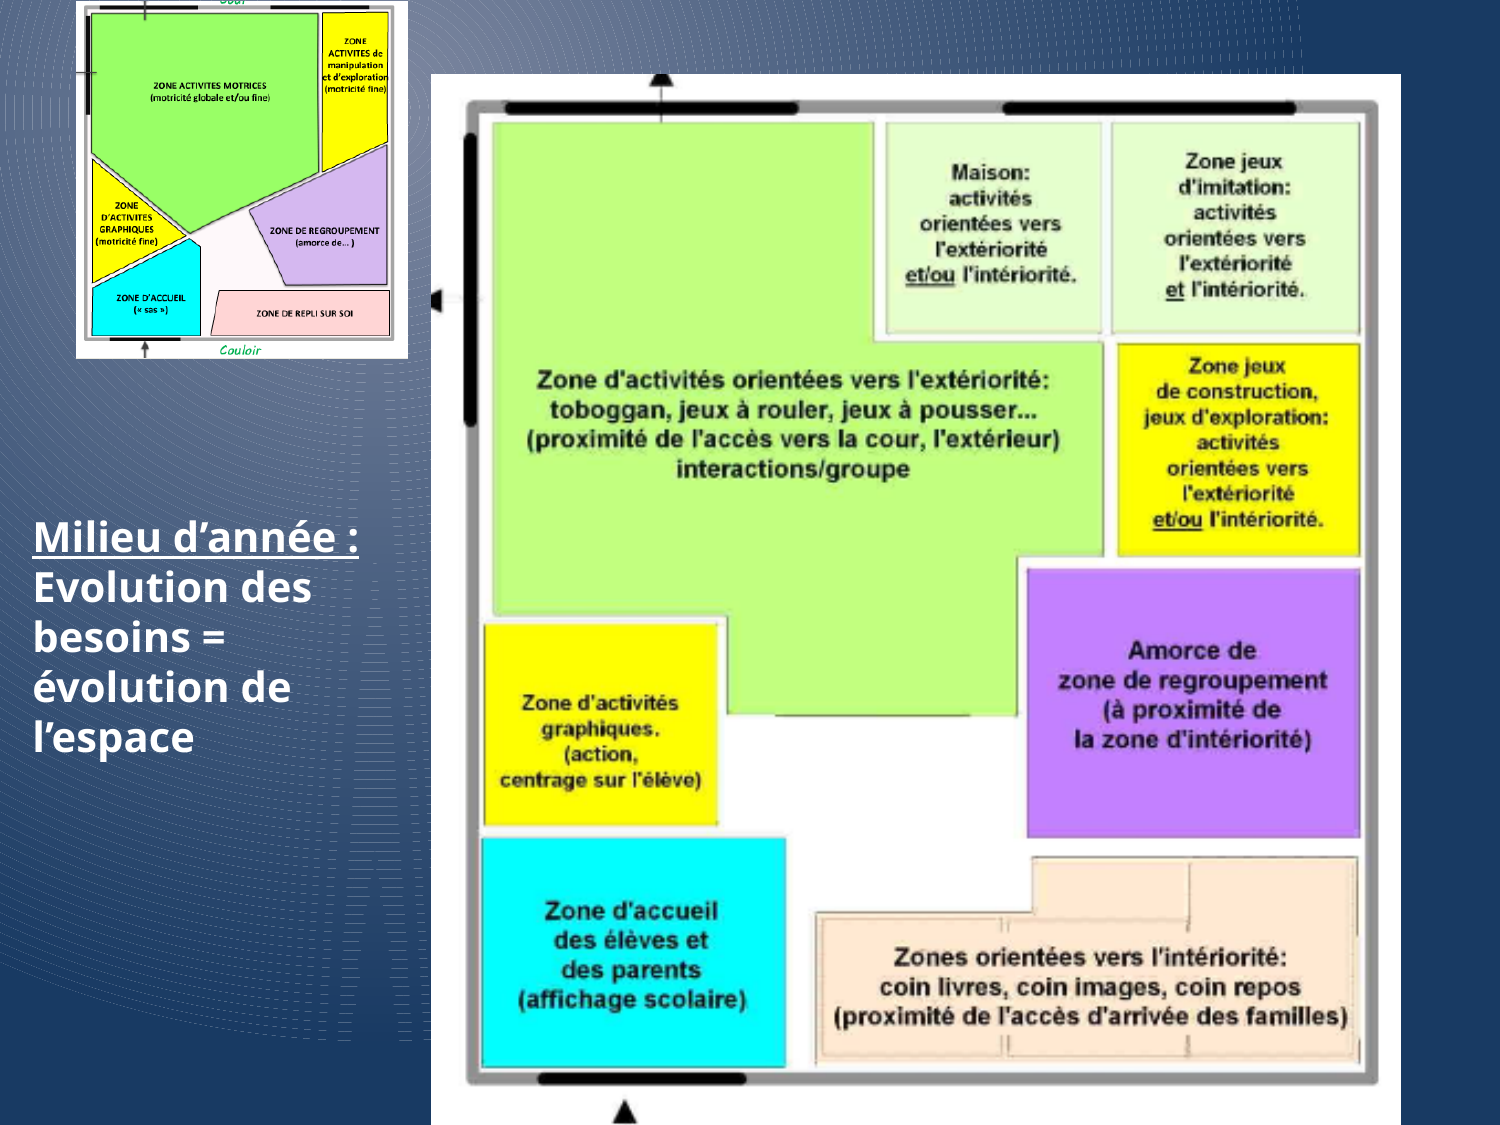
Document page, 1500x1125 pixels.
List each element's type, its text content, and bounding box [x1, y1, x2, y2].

picture [430, 74, 1401, 1125]
text_box Milieu d’année : Evolution des besoins = évolution de l’espace [17, 503, 408, 769]
picture [76, 1, 408, 359]
